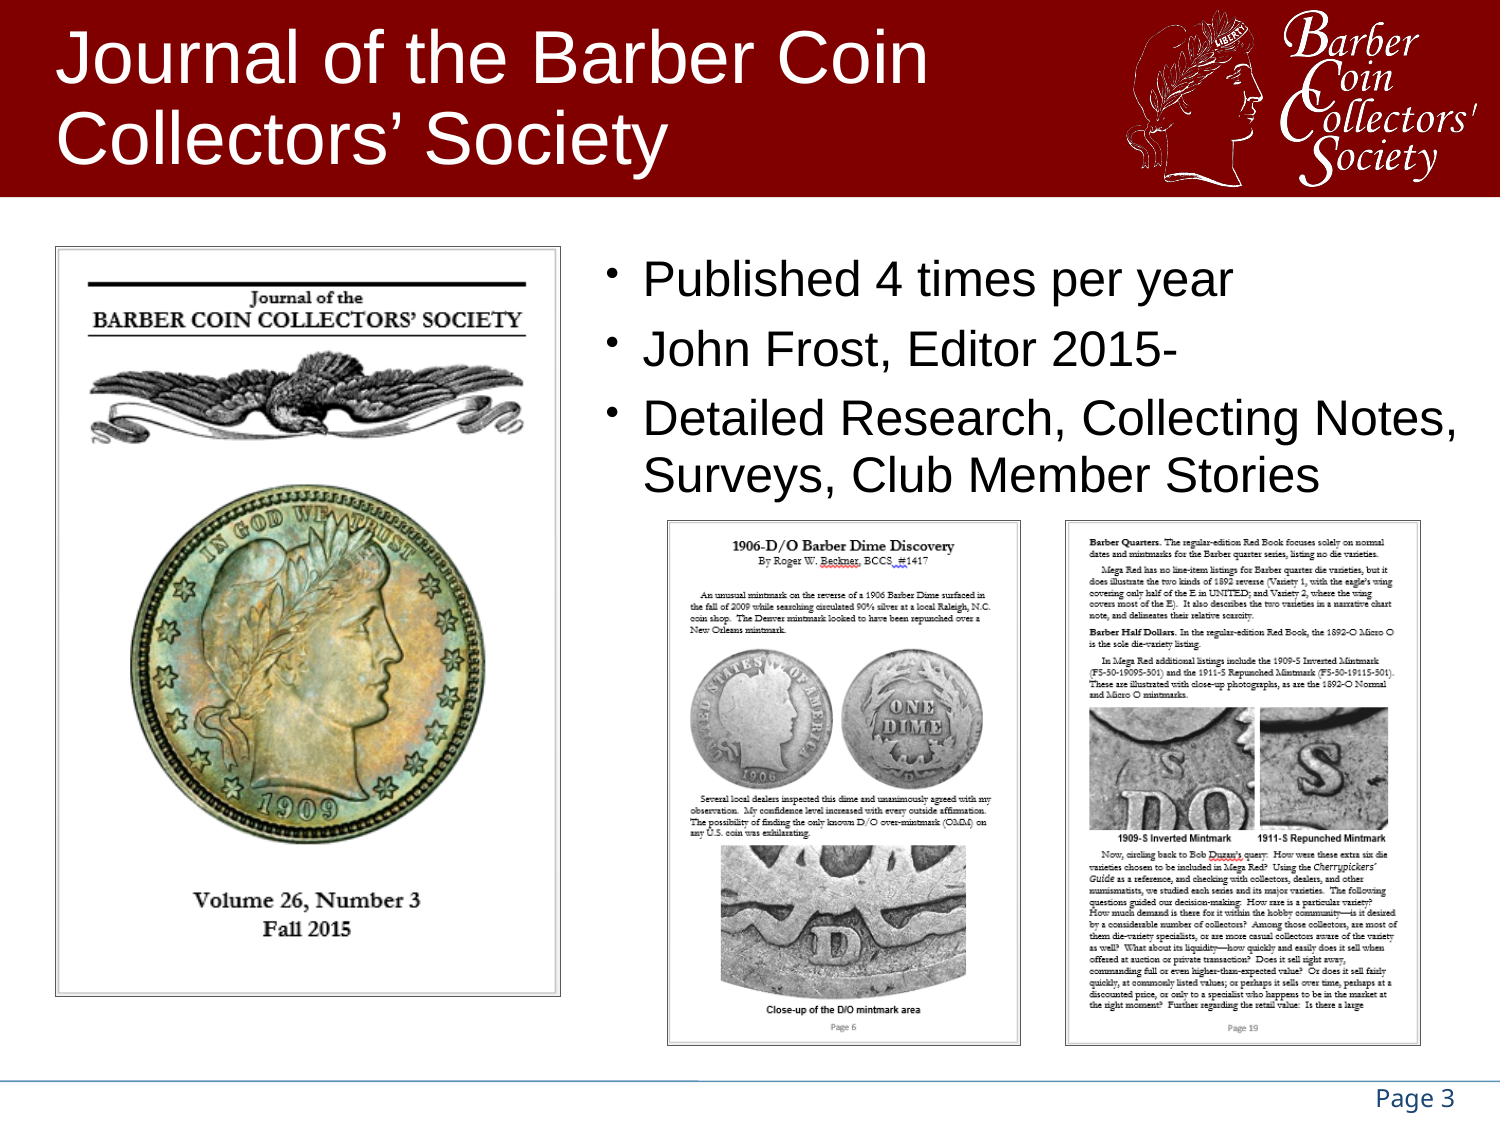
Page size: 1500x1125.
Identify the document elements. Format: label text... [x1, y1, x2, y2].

picture [1065, 520, 1421, 1046]
title Journal of the Barber Coin Collectors’ Society [55, 32, 1083, 167]
picture [667, 520, 1021, 1046]
list Published 4 times per year John Frost, Editor 2015- Detailed Research, Collecting Notes, Surveys, Club Member Stories [605, 228, 1462, 661]
picture [55, 245, 562, 997]
picture [1121, 8, 1491, 189]
